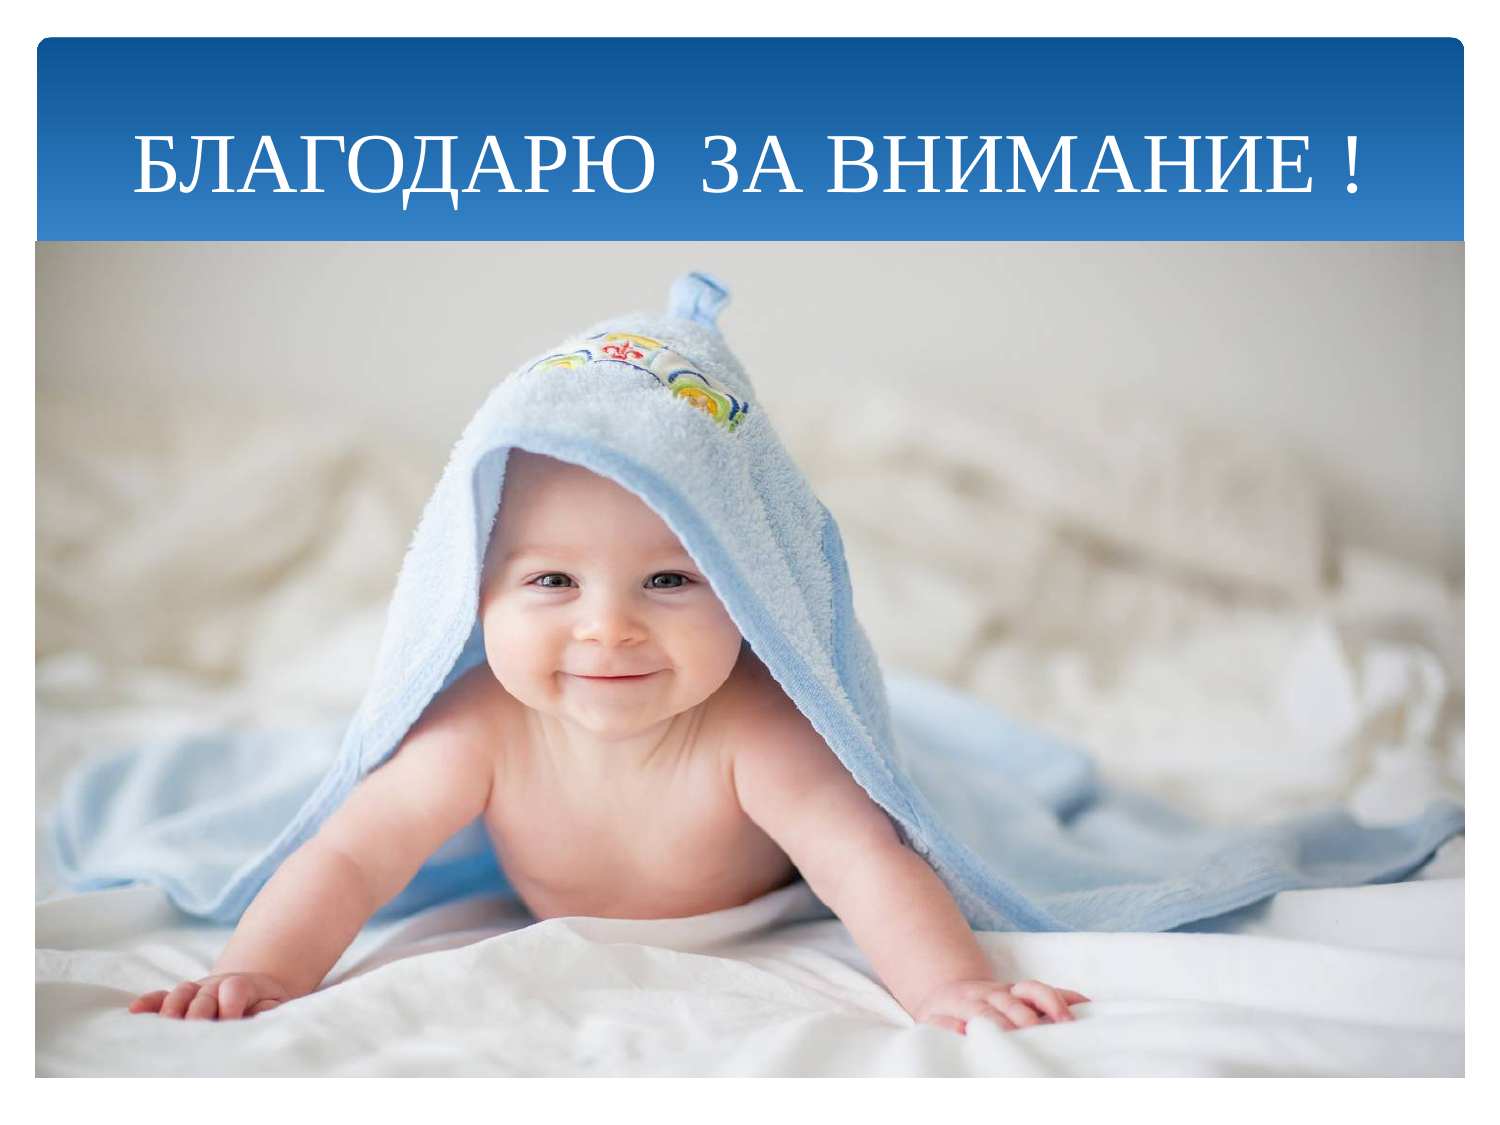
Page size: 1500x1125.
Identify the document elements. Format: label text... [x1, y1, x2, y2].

title БЛАГОДАРЮ ЗА ВНИМАНИЕ ! [75, 55, 1425, 239]
picture [34, 241, 1466, 1079]
